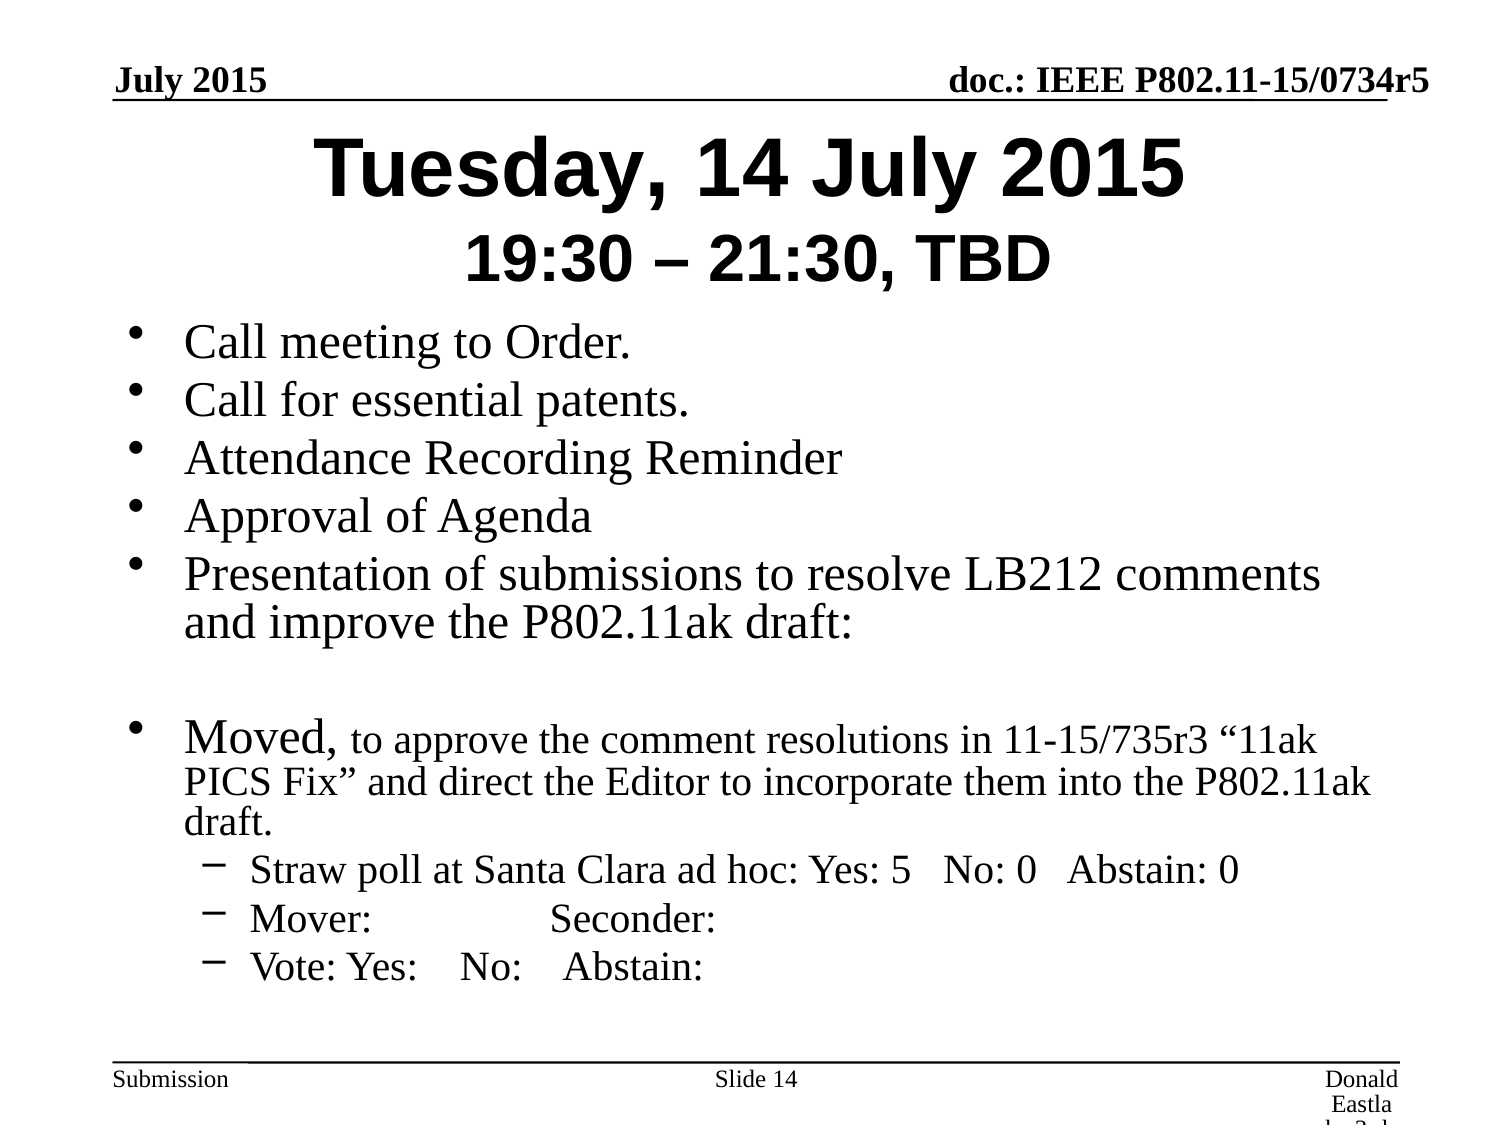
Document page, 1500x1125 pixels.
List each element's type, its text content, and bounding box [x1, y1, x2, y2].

slide_number Slide 14 [712, 1063, 800, 1093]
title Tuesday, 14 July 2015 19:30 – 21:30, TBD [112, 112, 1388, 288]
footer Donald Eastlake 3rd, Huawei Technologies [1325, 1063, 1402, 1093]
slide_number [114, 54, 290, 100]
list Call meeting to Order. Call for essential patents. Attendance Recording Reminder Approval of Agenda Presentation of submissions to resolve LB212 comments and improve the P802.11ak draft: Moved, to approve the comment resolutions in 11-15/735r3 “11ak PICS Fix” and direct the Editor to incorporate them into the P802.11ak draft. Straw poll at Santa Clara ad hoc: Yes: 5 No: 0 Abstain: 0 Mover: Seconder: Vote: Yes: No: Abstain: [112, 312, 1413, 1063]
